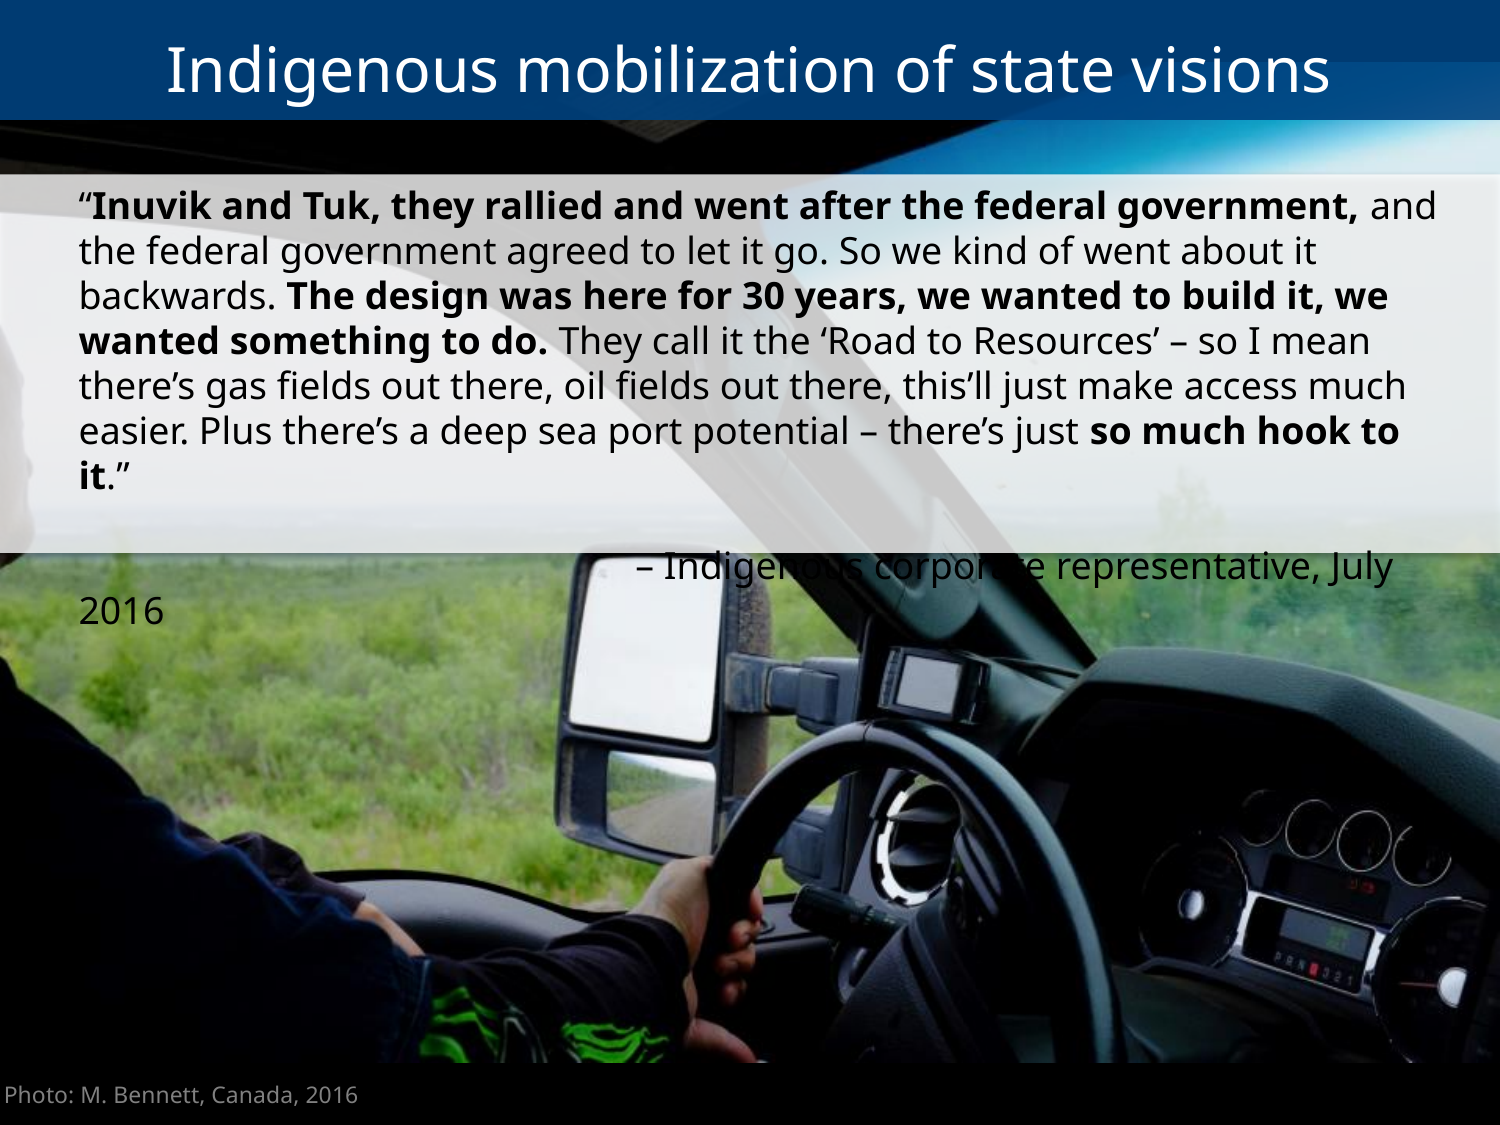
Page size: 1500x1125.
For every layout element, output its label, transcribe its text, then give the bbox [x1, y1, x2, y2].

text_box Photo: M. Bennett, Canada, 2016 [0, 1072, 374, 1115]
text_box Indigenous mobilization of state visions [0, 0, 1500, 62]
picture [0, 62, 1500, 1063]
